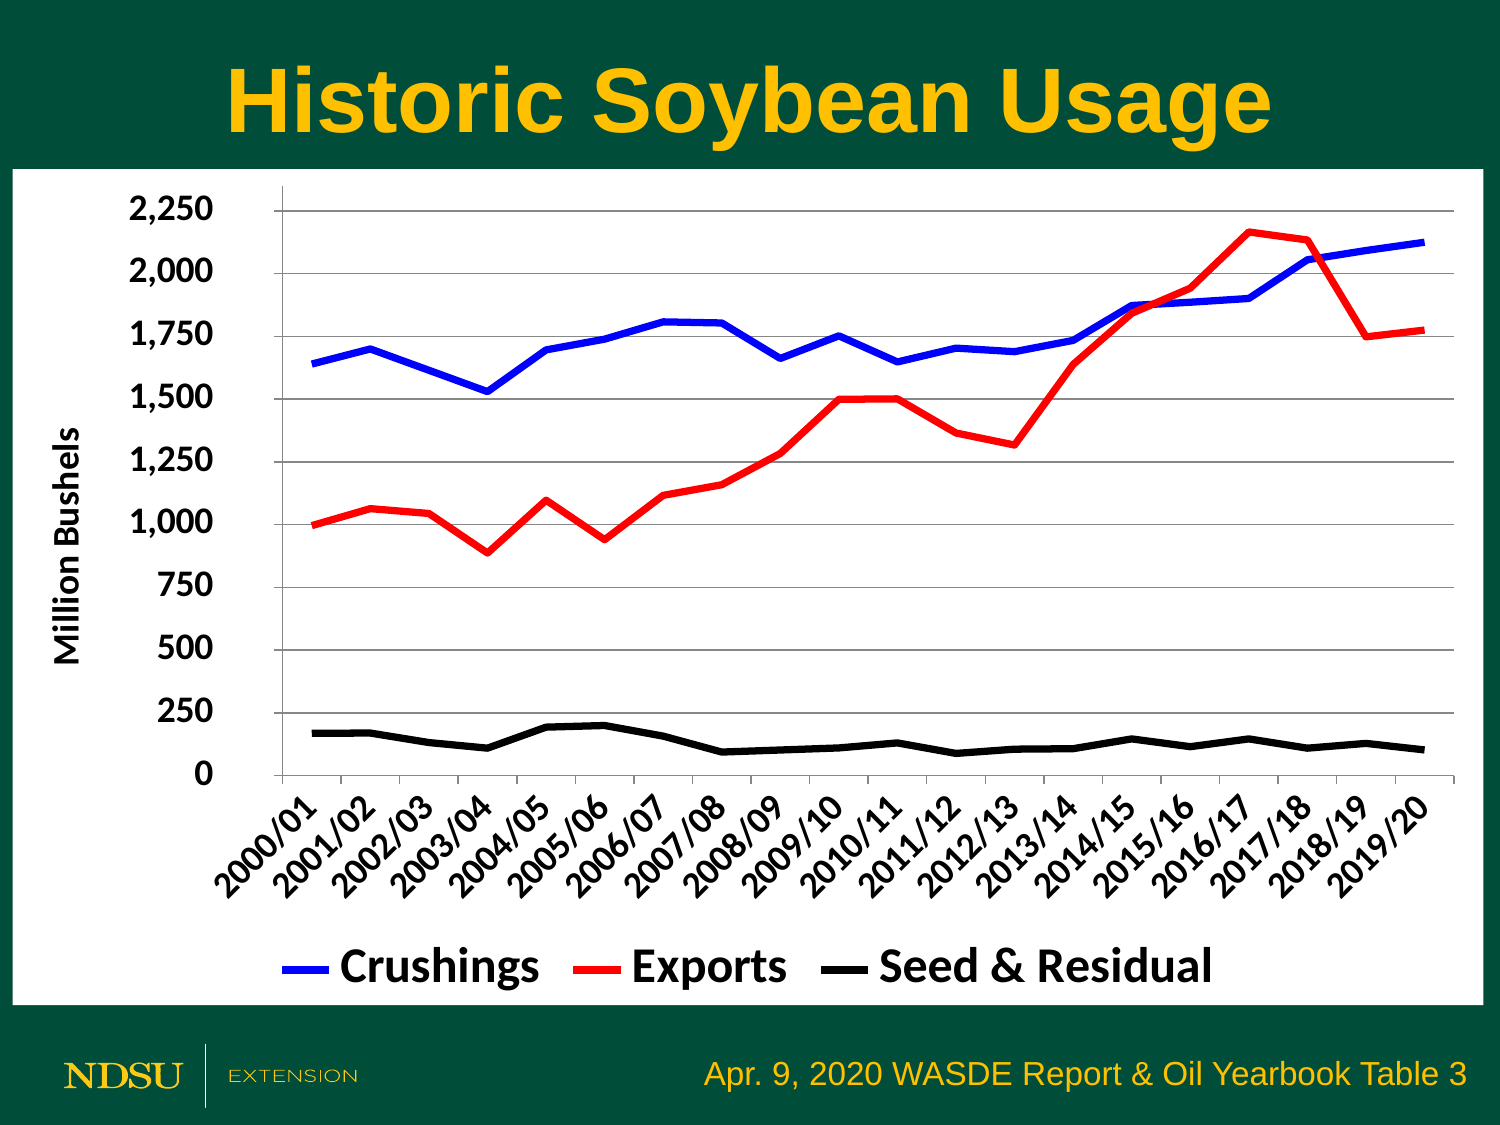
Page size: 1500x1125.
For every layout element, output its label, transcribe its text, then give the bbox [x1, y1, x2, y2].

chart [12, 168, 1484, 1006]
title Historic Soybean Usage [37, 22, 1463, 167]
text_box Apr. 9, 2020 WASDE Report & Oil Yearbook Table 3 [627, 1044, 1484, 1100]
